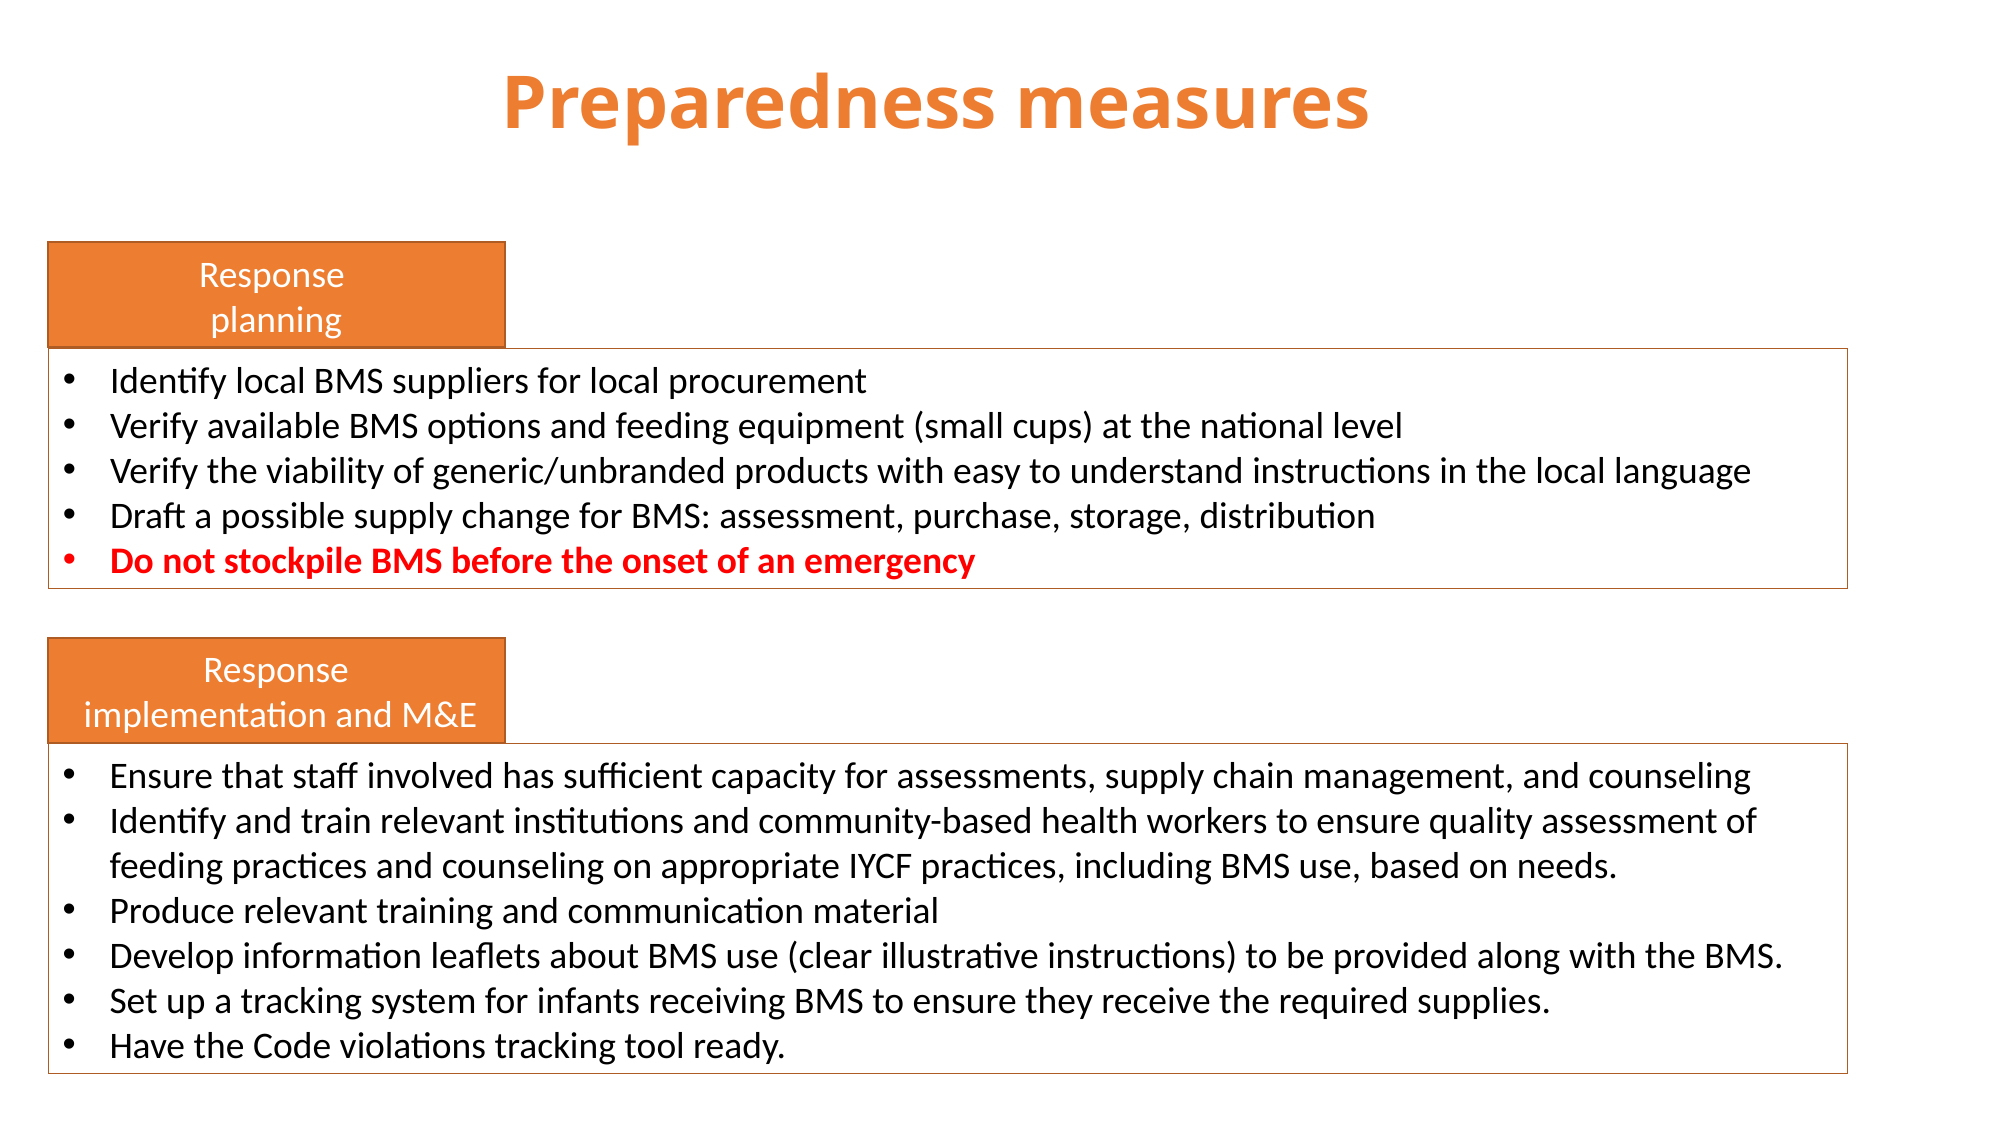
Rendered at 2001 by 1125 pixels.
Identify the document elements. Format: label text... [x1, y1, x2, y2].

text_box Response planning [47, 241, 506, 348]
text_box Response implementation and M&E [47, 637, 506, 744]
text_box Preparedness measures [100, 48, 1772, 151]
text_box Identify local BMS suppliers for local procurement Verify available BMS options and feeding equipment (small cups) at the national level Verify the viability of generic/unbranded products with easy to understand instructions in the local language Draft a possible supply change for BMS: assessment, purchase, storage, distribution Do not stockpile BMS before the onset of an emergency [48, 348, 1848, 589]
text_box Ensure that staff involved has sufficient capacity for assessments, supply chain management, and counseling Identify and train relevant institutions and community-based health workers to ensure quality assessment of feeding practices and counseling on appropriate IYCF practices, including BMS use, based on needs. Produce relevant training and communication material Develop information leaflets about BMS use (clear illustrative instructions) to be provided along with the BMS. Set up a tracking system for infants receiving BMS to ensure they receive the required supplies. Have the Code violations tracking tool ready. [48, 743, 1848, 1074]
